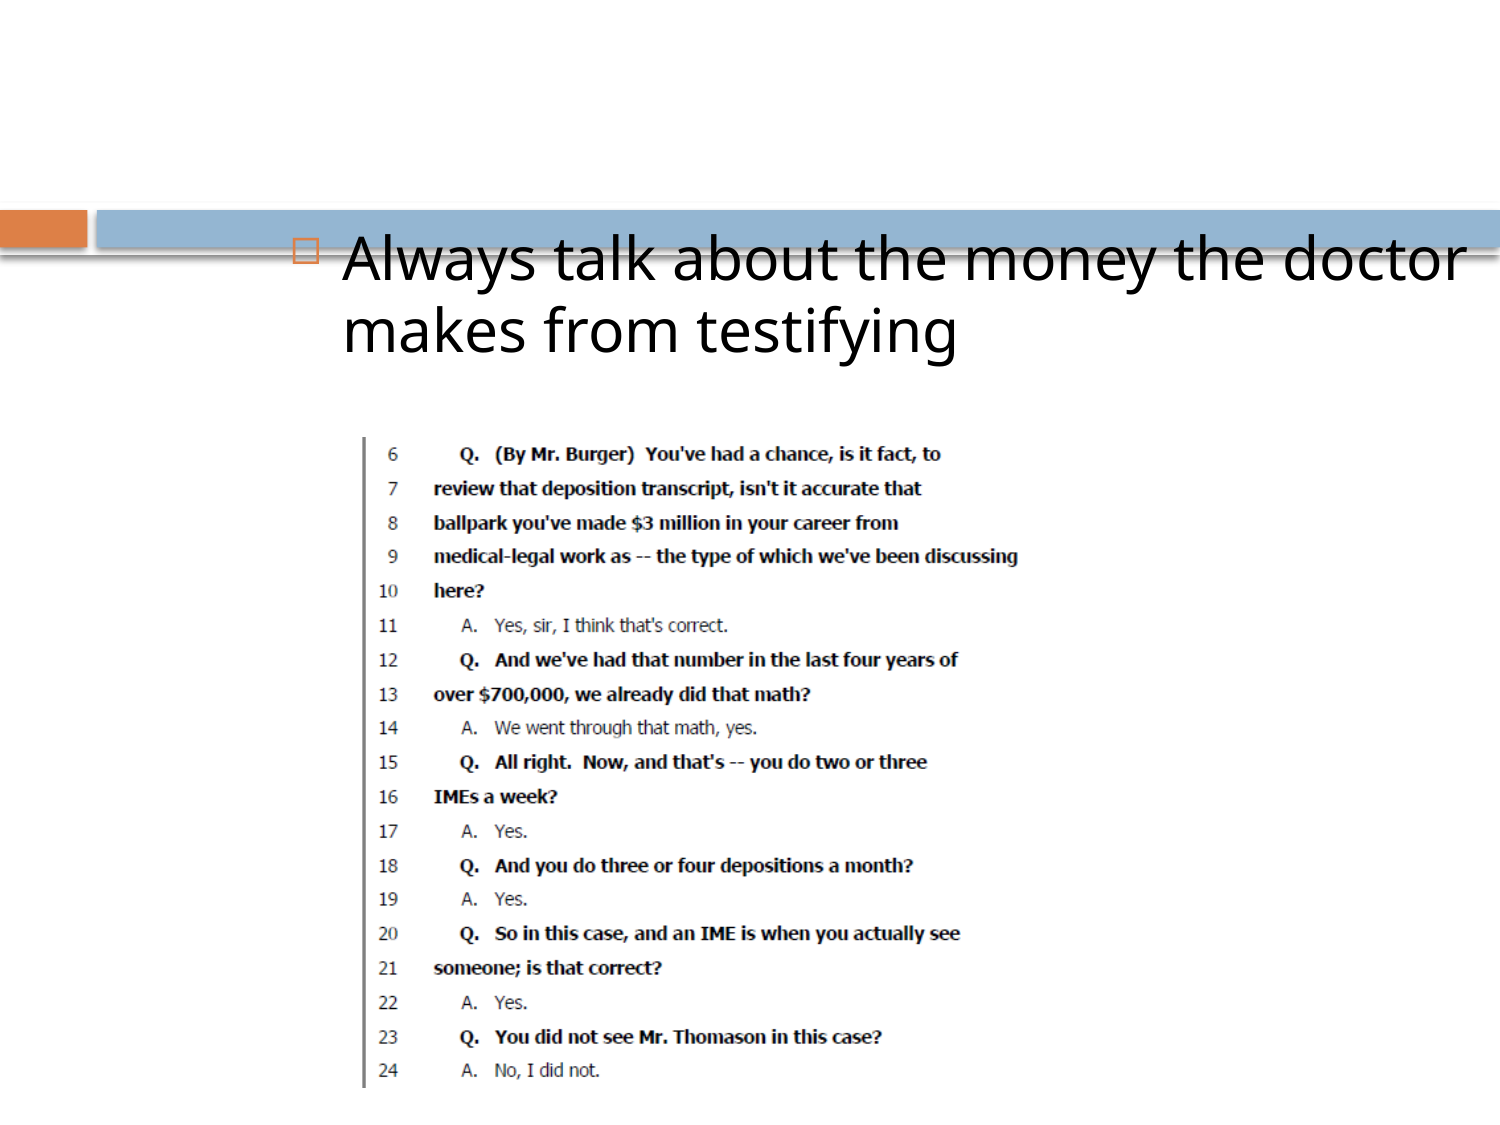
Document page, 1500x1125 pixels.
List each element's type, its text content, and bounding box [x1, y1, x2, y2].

list Always talk about the money the doctor makes from testifying [275, 212, 1500, 388]
picture [362, 437, 1038, 1088]
